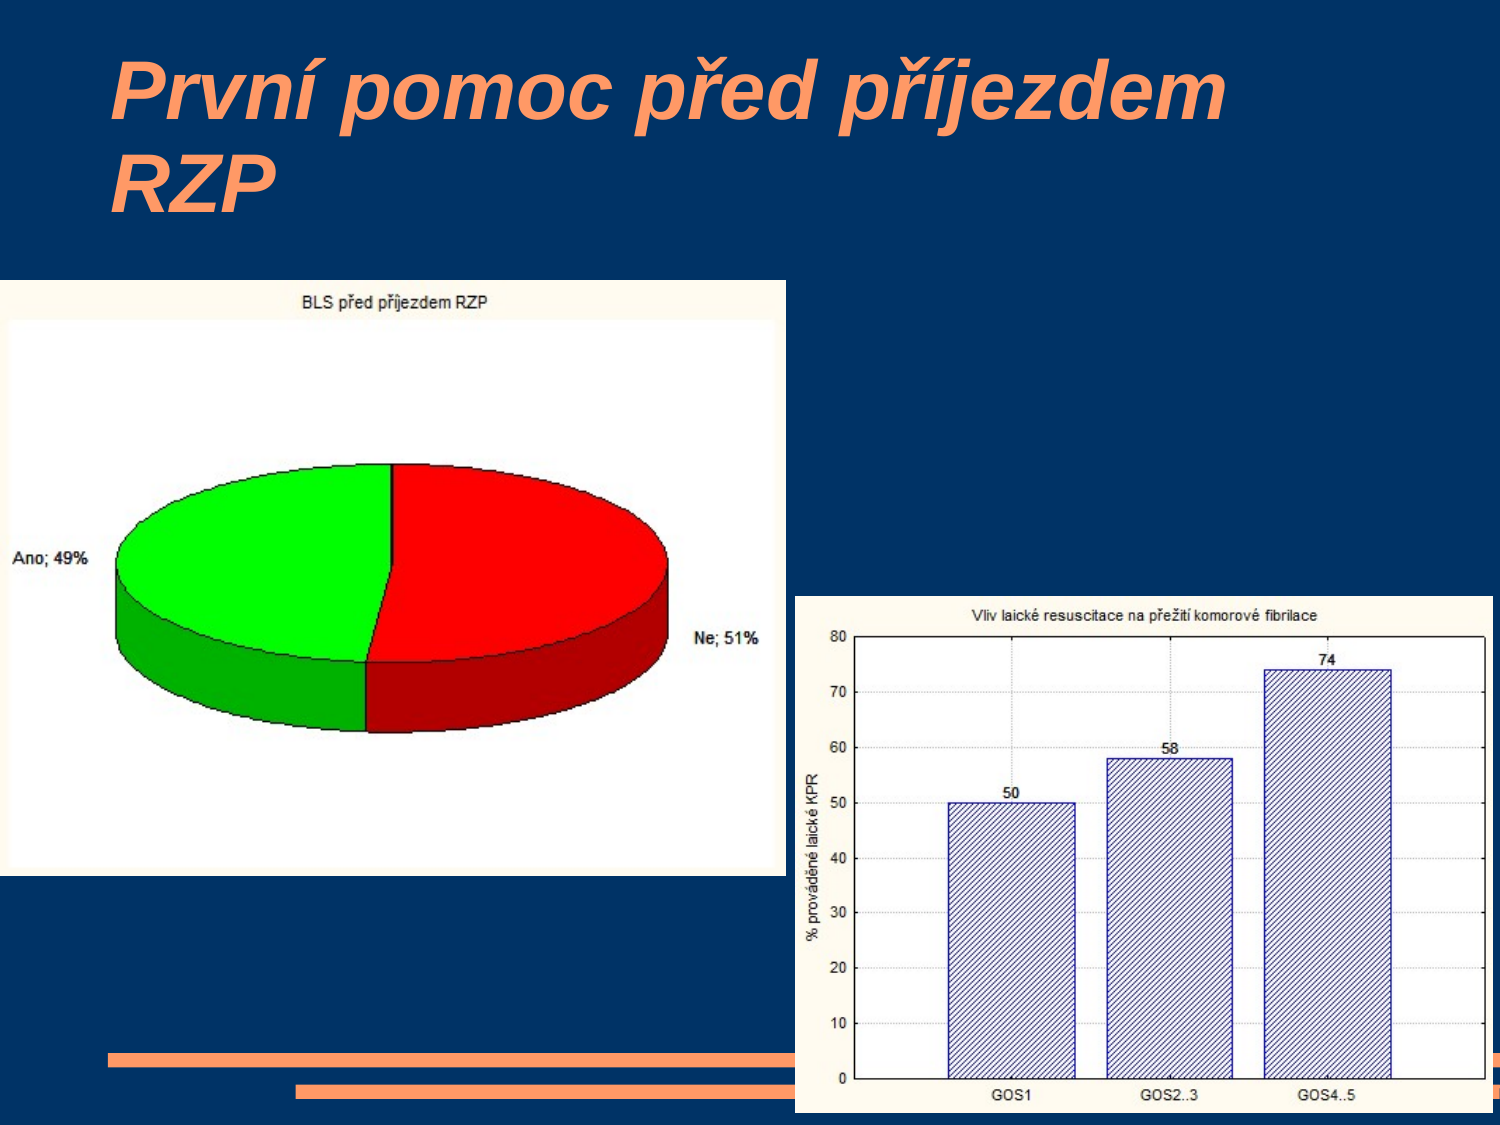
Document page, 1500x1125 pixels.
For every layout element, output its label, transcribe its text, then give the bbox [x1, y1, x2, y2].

picture [795, 596, 1500, 1125]
picture [0, 280, 794, 887]
title První pomoc před příjezdem RZP [110, 38, 1391, 233]
